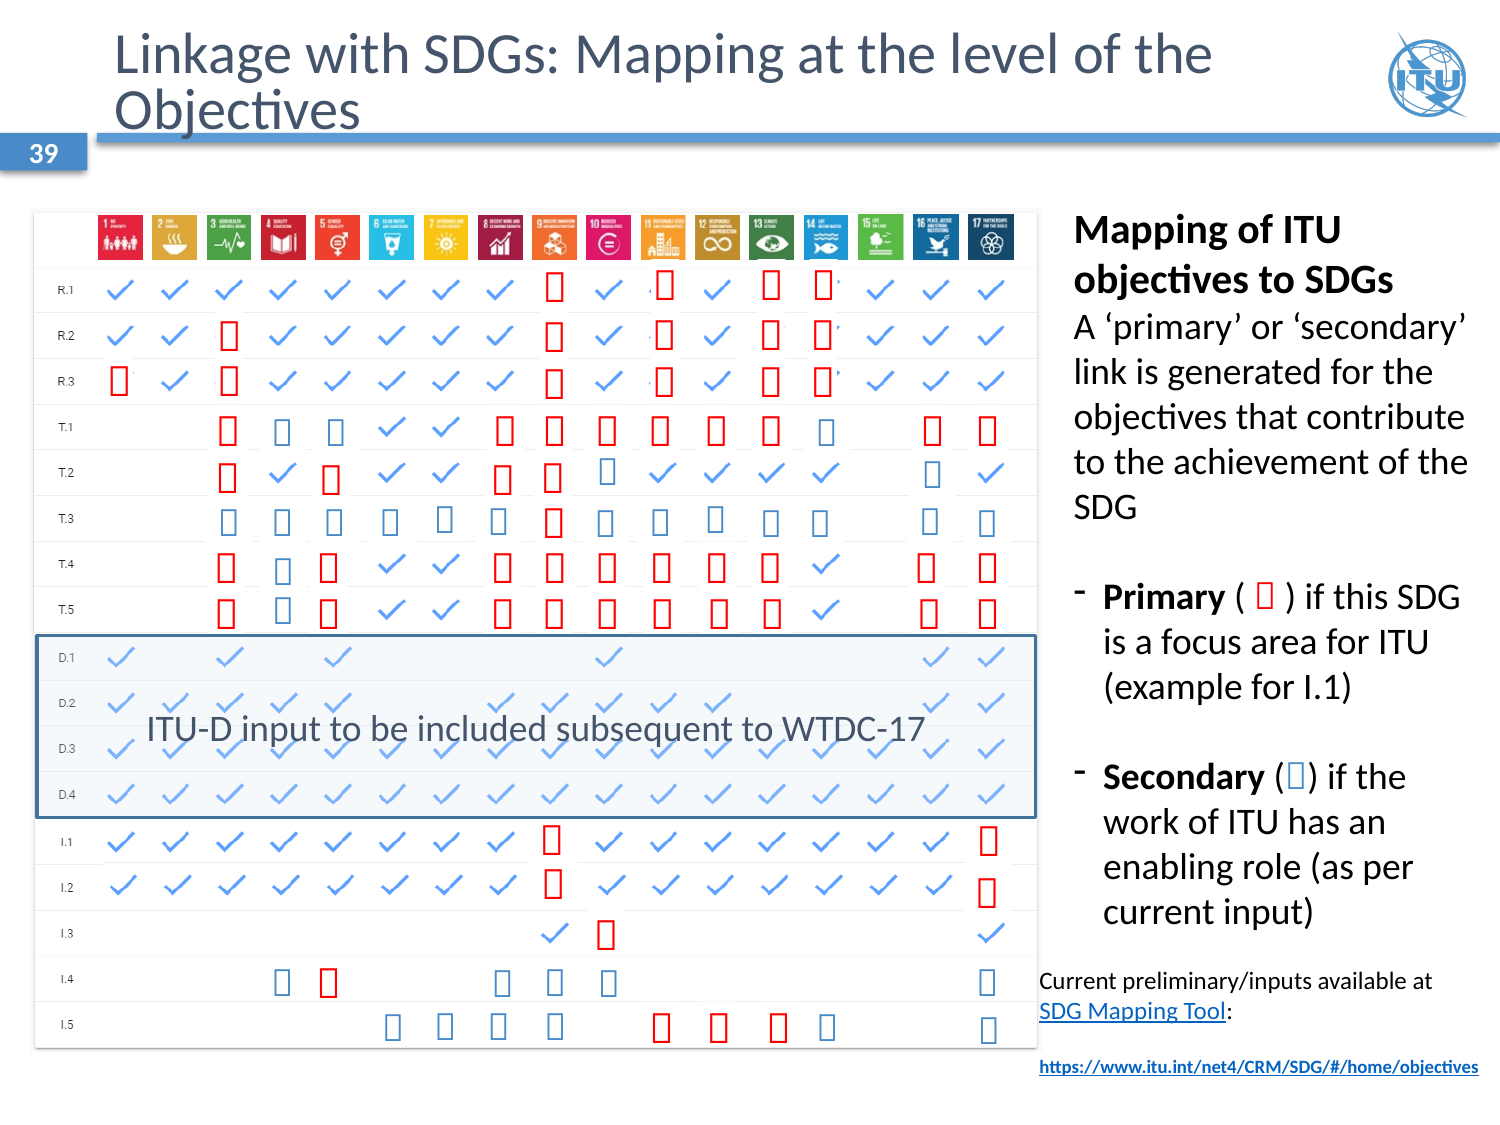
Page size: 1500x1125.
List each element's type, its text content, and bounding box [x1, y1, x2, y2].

picture [29, 207, 1044, 1054]
text_box Mapping of ITU objectives to SDGs A ‘primary’ or ‘secondary’ link is generated for the objectives that contribute to the achievement of the SDG Primary (  ) if this SDG is a focus area for ITU (example for I.1) Secondary () if the work of ITU has an enabling role (as per current input) [1067, 196, 1496, 939]
picture [1387, 30, 1468, 118]
text_box Current preliminary/inputs available at SDG Mapping Tool: https://www.itu.int/net4/CRM/SDG/#/home/objectives [1033, 957, 1491, 1085]
slide_number 39 [0, 131, 88, 172]
title Linkage with SDGs: Mapping at the level of the Objectives [99, 37, 1349, 132]
